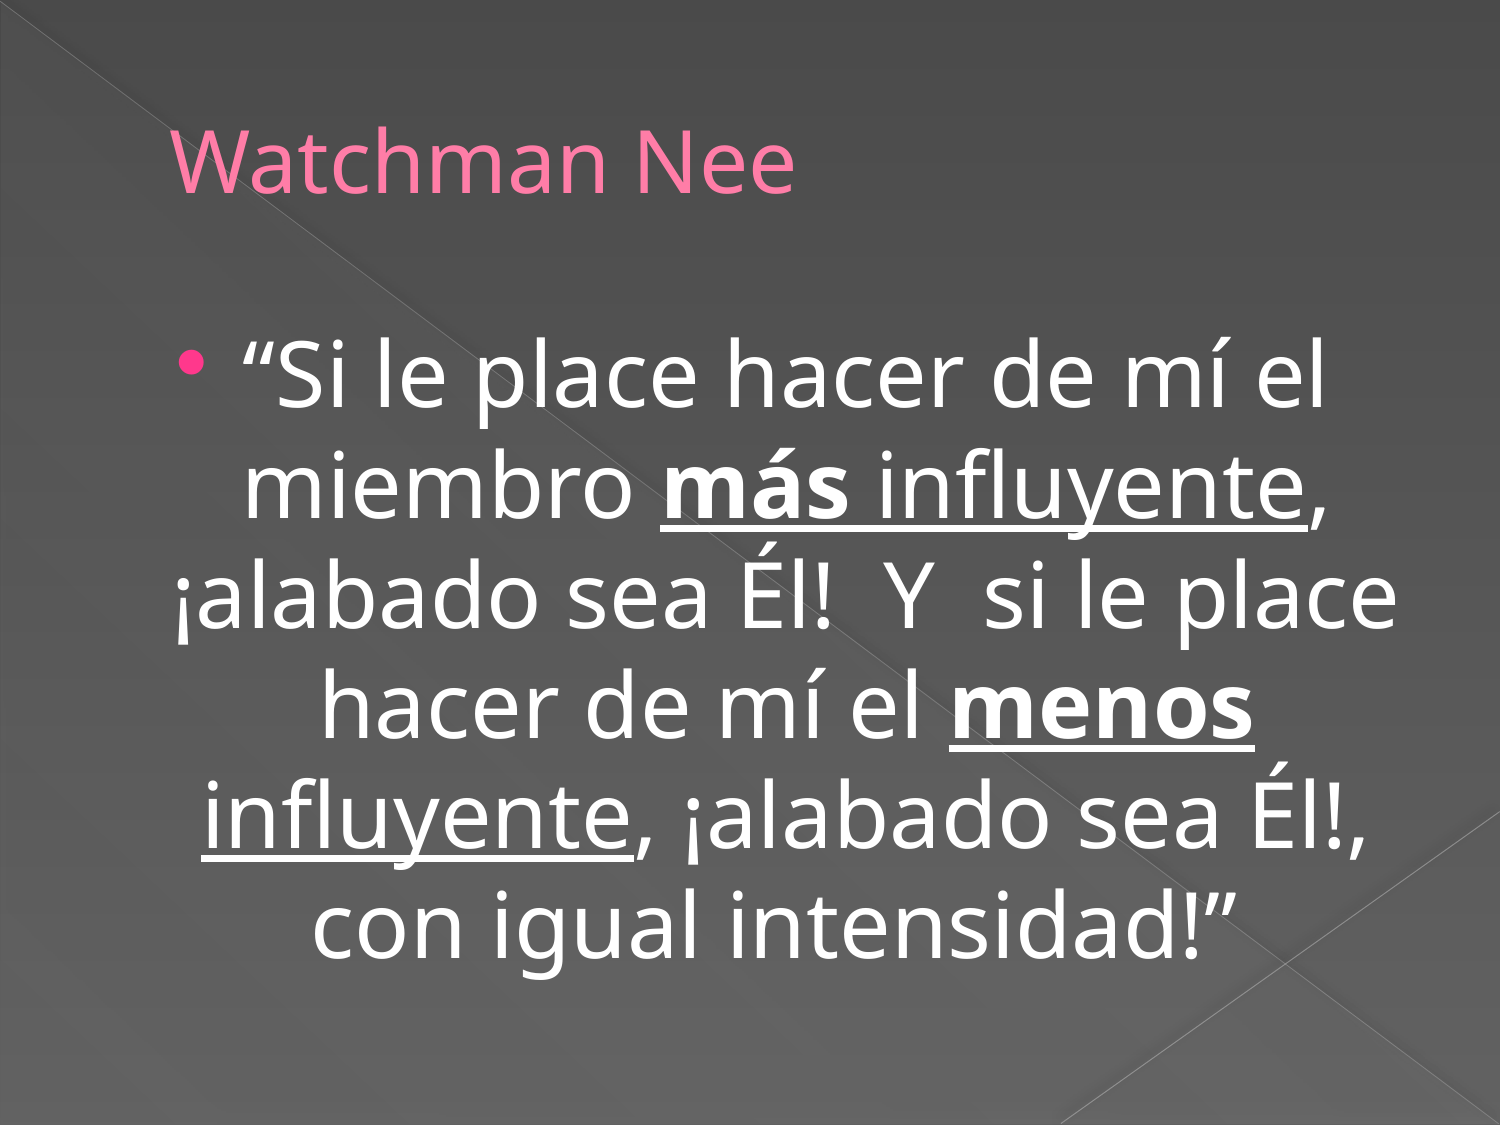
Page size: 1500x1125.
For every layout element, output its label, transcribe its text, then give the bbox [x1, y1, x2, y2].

list “Si le place hacer de mí el miembro más influyente, ¡alabado sea Él! Y si le place hacer de mí el menos influyente, ¡alabado sea Él!, con igual intensidad!” [75, 308, 1425, 1059]
title Watchman Nee [75, 43, 1425, 274]
